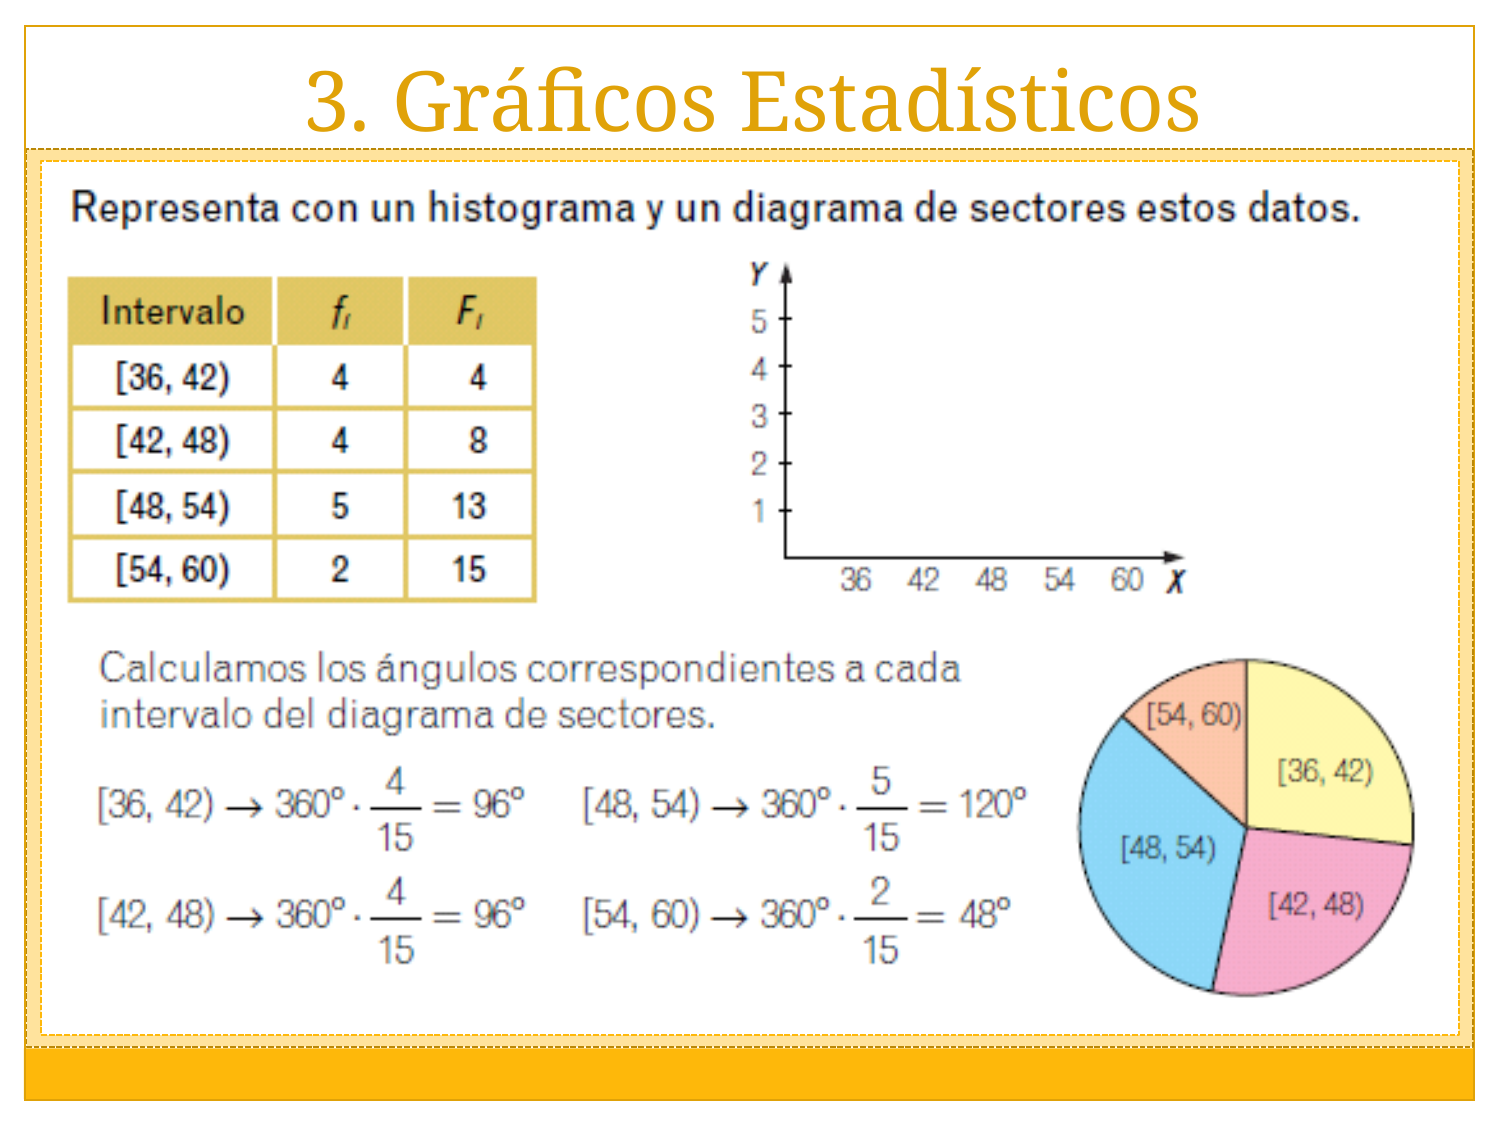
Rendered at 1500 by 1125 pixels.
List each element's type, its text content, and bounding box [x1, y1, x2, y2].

title 3. Gráficos Estadísticos [53, 30, 1454, 156]
picture [81, 644, 1434, 1008]
picture [58, 175, 1393, 622]
